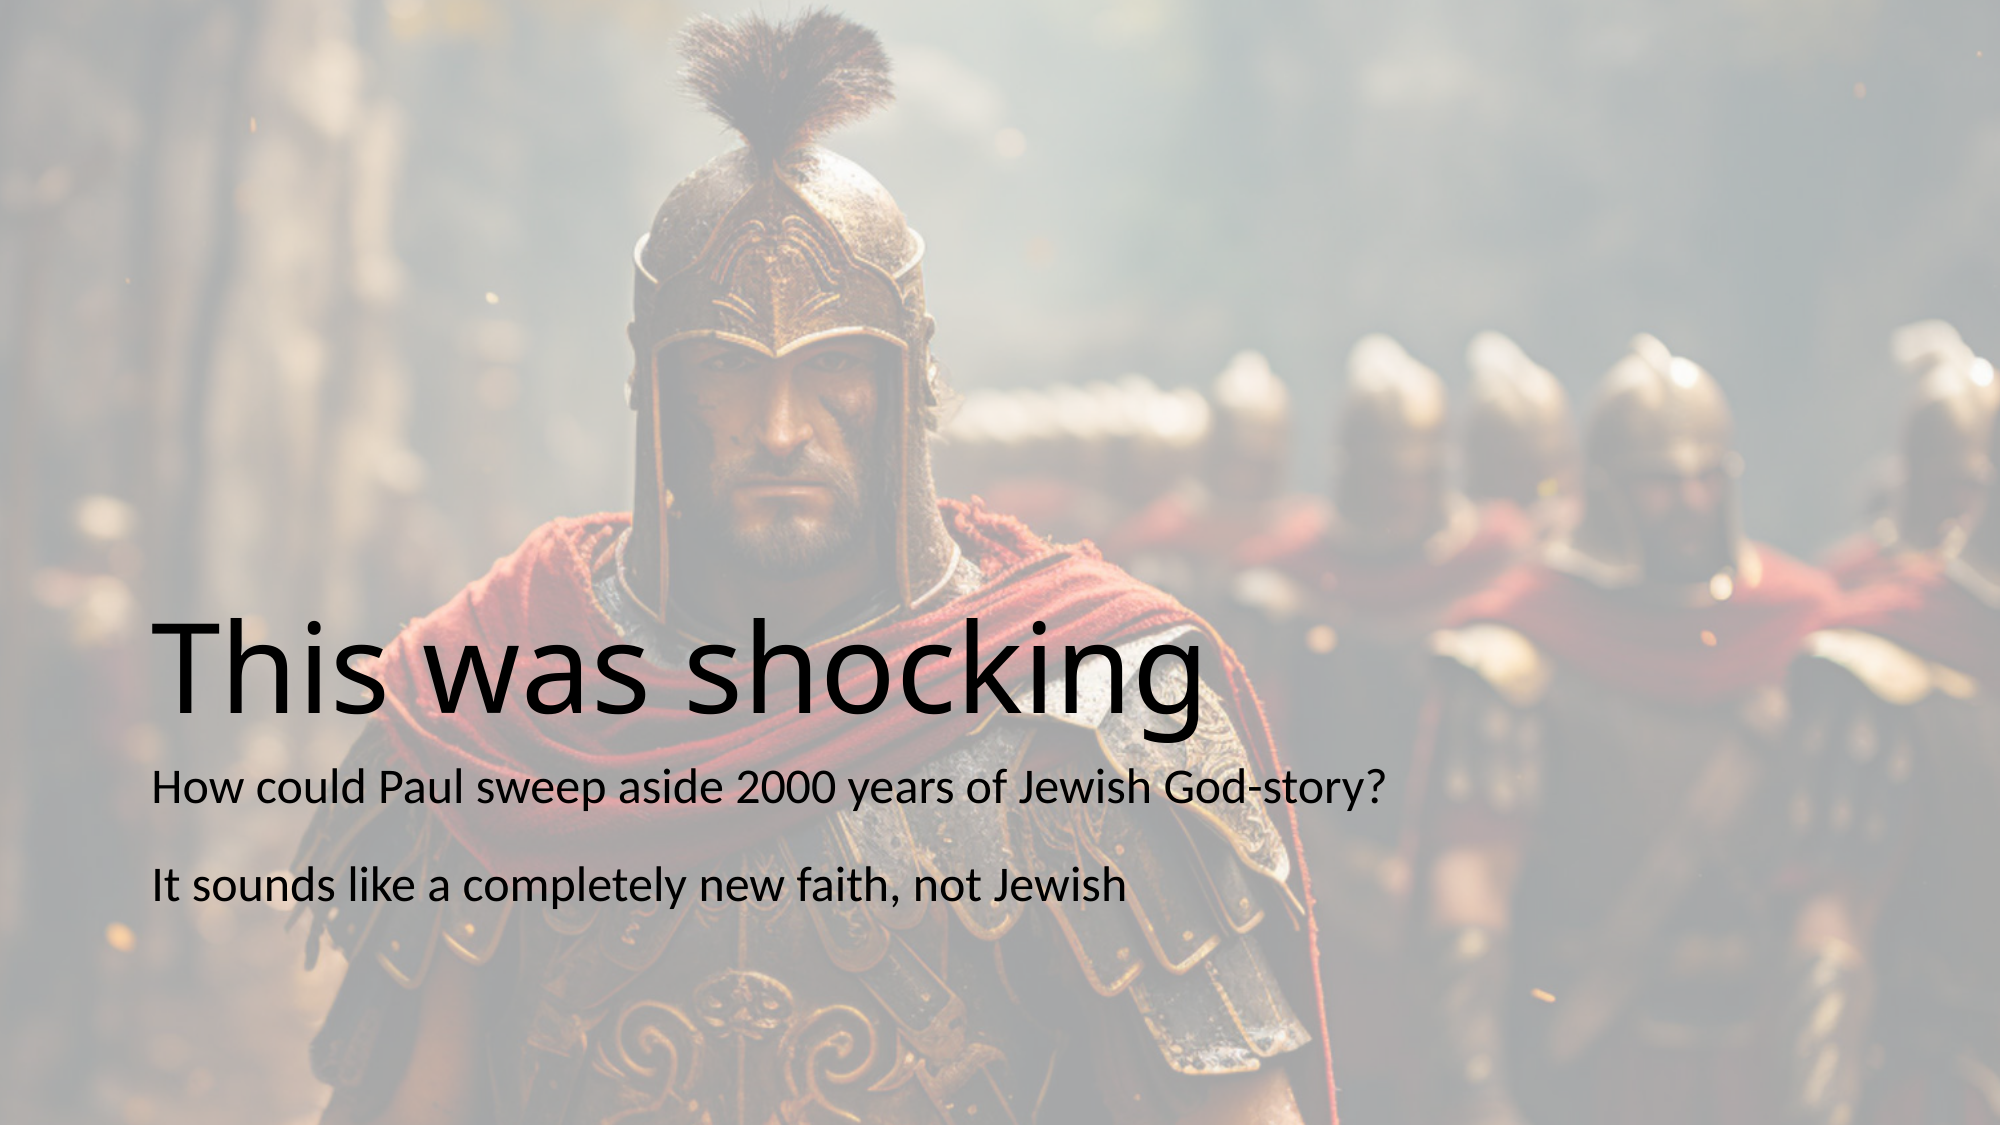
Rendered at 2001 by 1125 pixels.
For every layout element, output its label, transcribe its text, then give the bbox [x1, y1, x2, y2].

list How could Paul sweep aside 2000 years of Jewish God-story? It sounds like a completely new faith, not Jewish [136, 752, 1862, 999]
title This was shocking [136, 280, 1862, 749]
